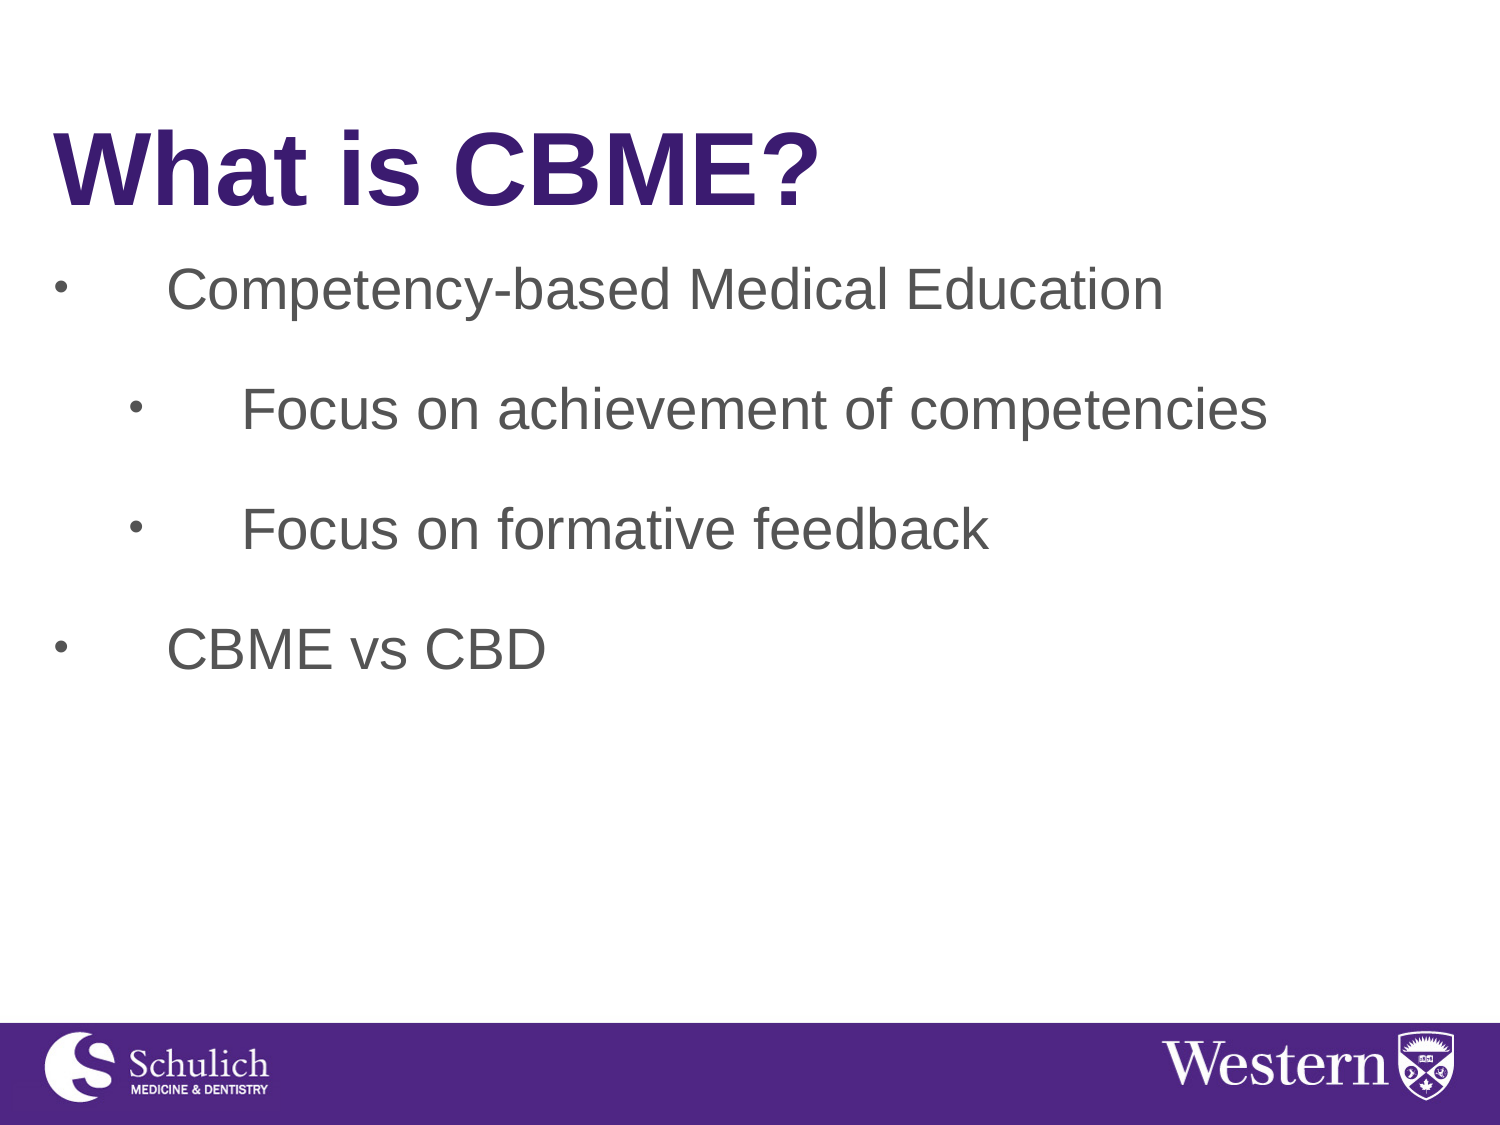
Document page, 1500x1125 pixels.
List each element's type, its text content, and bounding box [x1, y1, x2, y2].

picture [0, 0, 1500, 1125]
text_box What is CBME? Competency-based Medical Education Focus on achievement of competencies Focus on formative feedback CBME vs CBD [38, 94, 1352, 1029]
